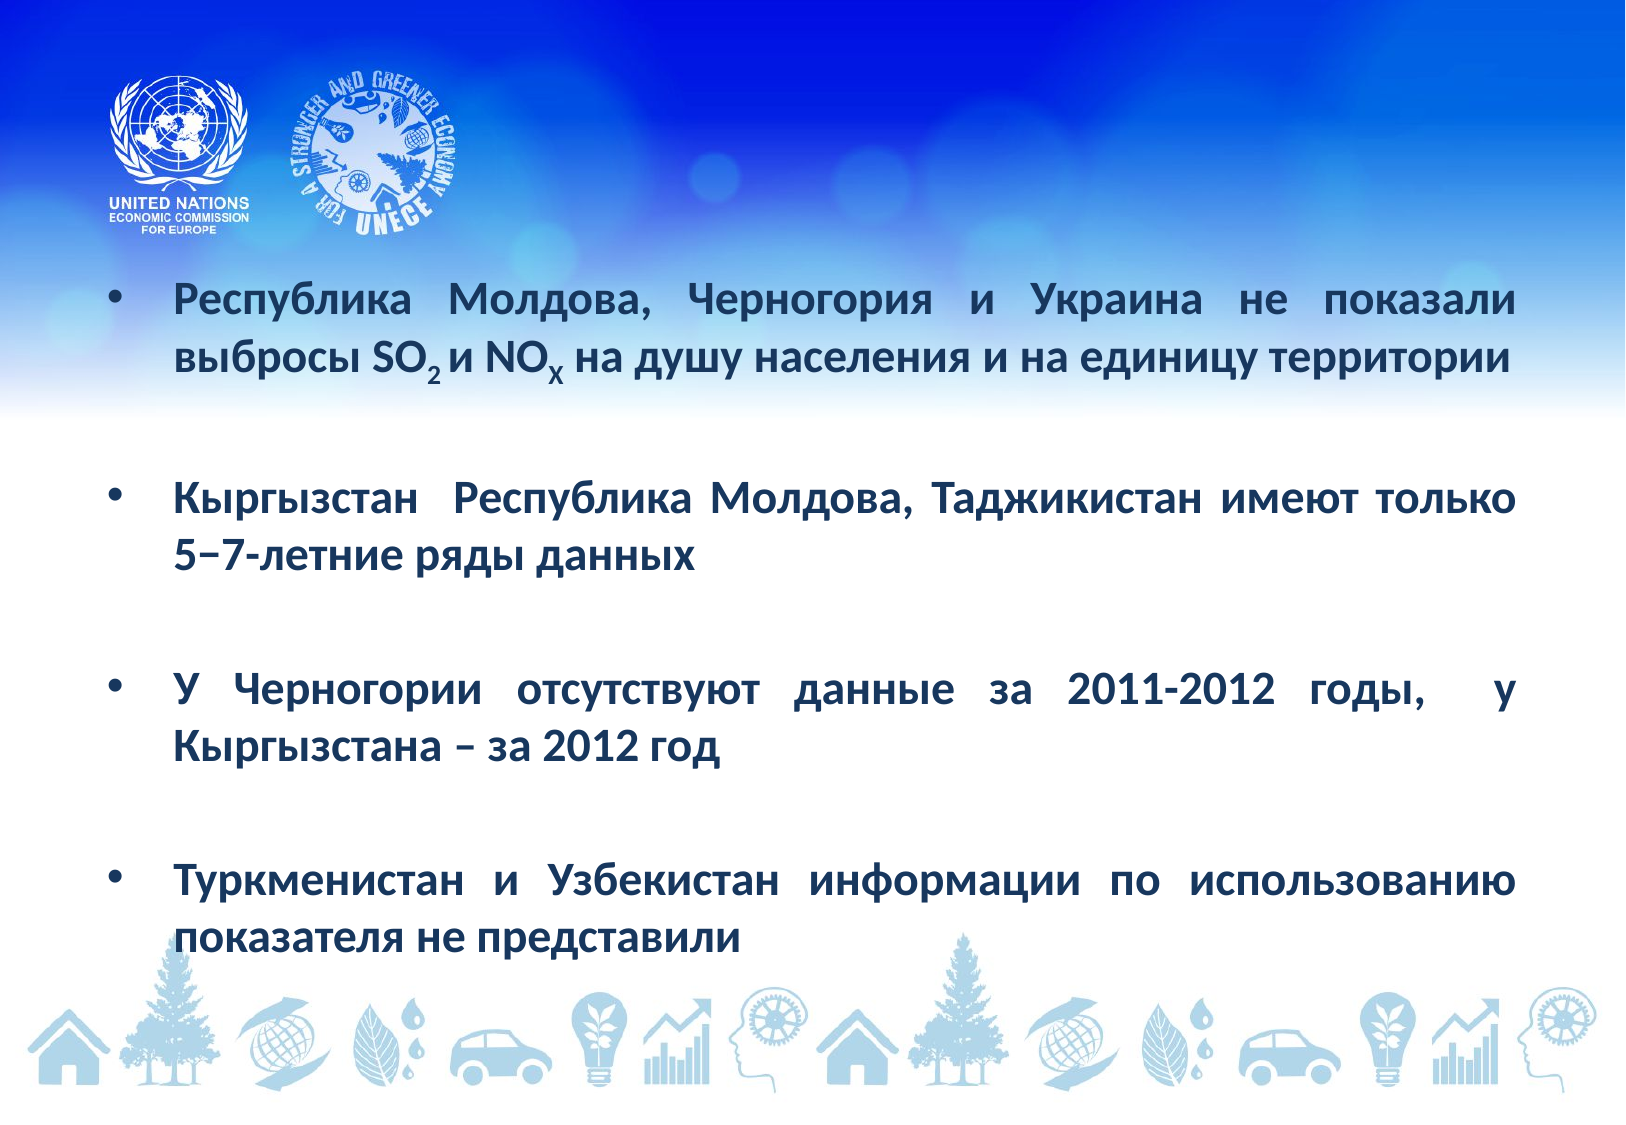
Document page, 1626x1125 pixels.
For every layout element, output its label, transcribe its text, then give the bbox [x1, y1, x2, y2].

picture [0, 0, 1626, 1125]
list Республика Молдова, Черногория и Украина не показали выбросы SO2 и NOX на душу населения и на единицу территории Кыргызстан Республика Молдова, Таджикистан имеют только 5−7-летние ряды данных У Черногории отсутствуют данные за 2011-2012 годы, у Кыргызстана – за 2012 год Туркменистан и Узбекистан информации по использованию показателя не представили [91, 259, 1534, 1012]
